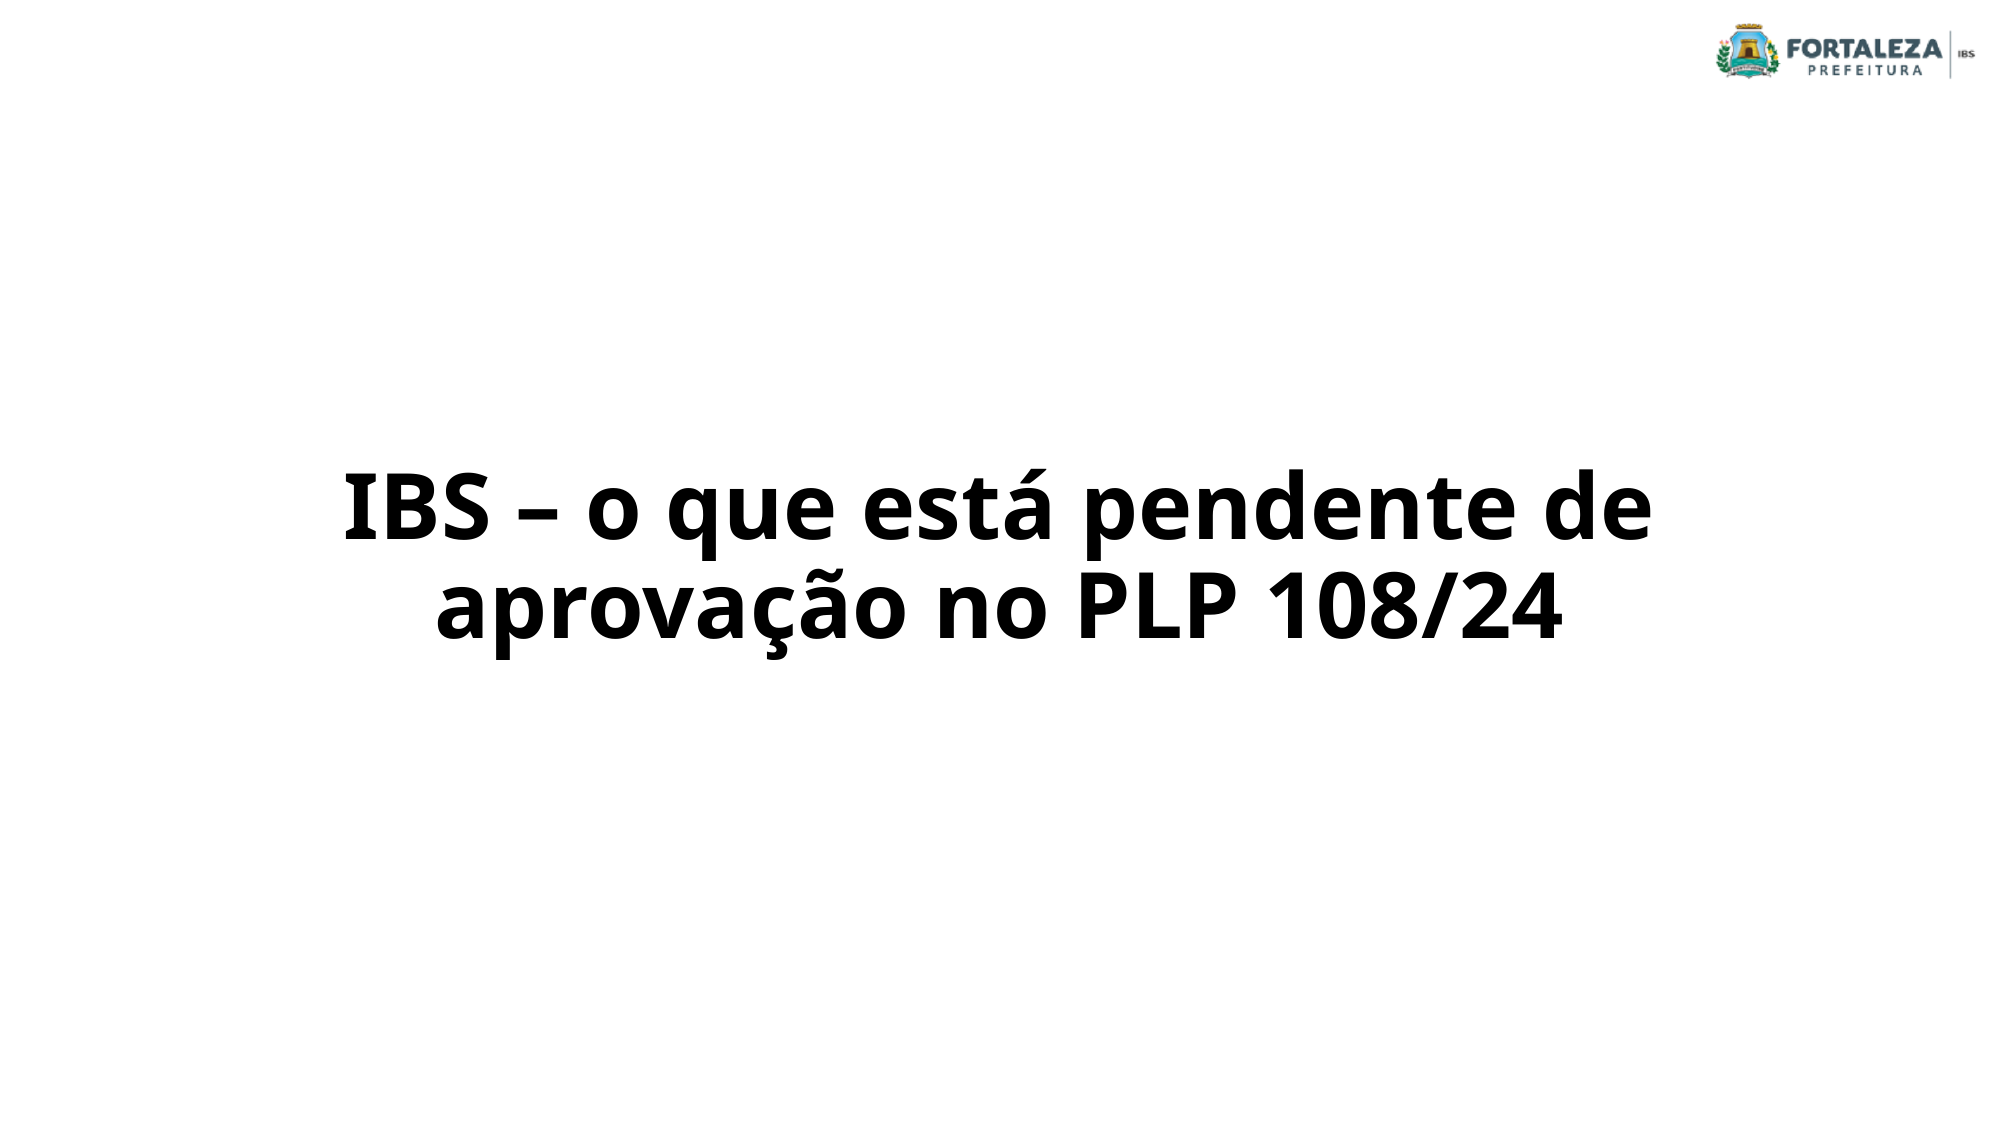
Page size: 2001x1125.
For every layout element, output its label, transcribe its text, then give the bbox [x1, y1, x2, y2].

picture [1707, 12, 1983, 91]
title IBS – o que está pendente de aprovação no PLP 108/24 [297, 446, 1703, 672]
